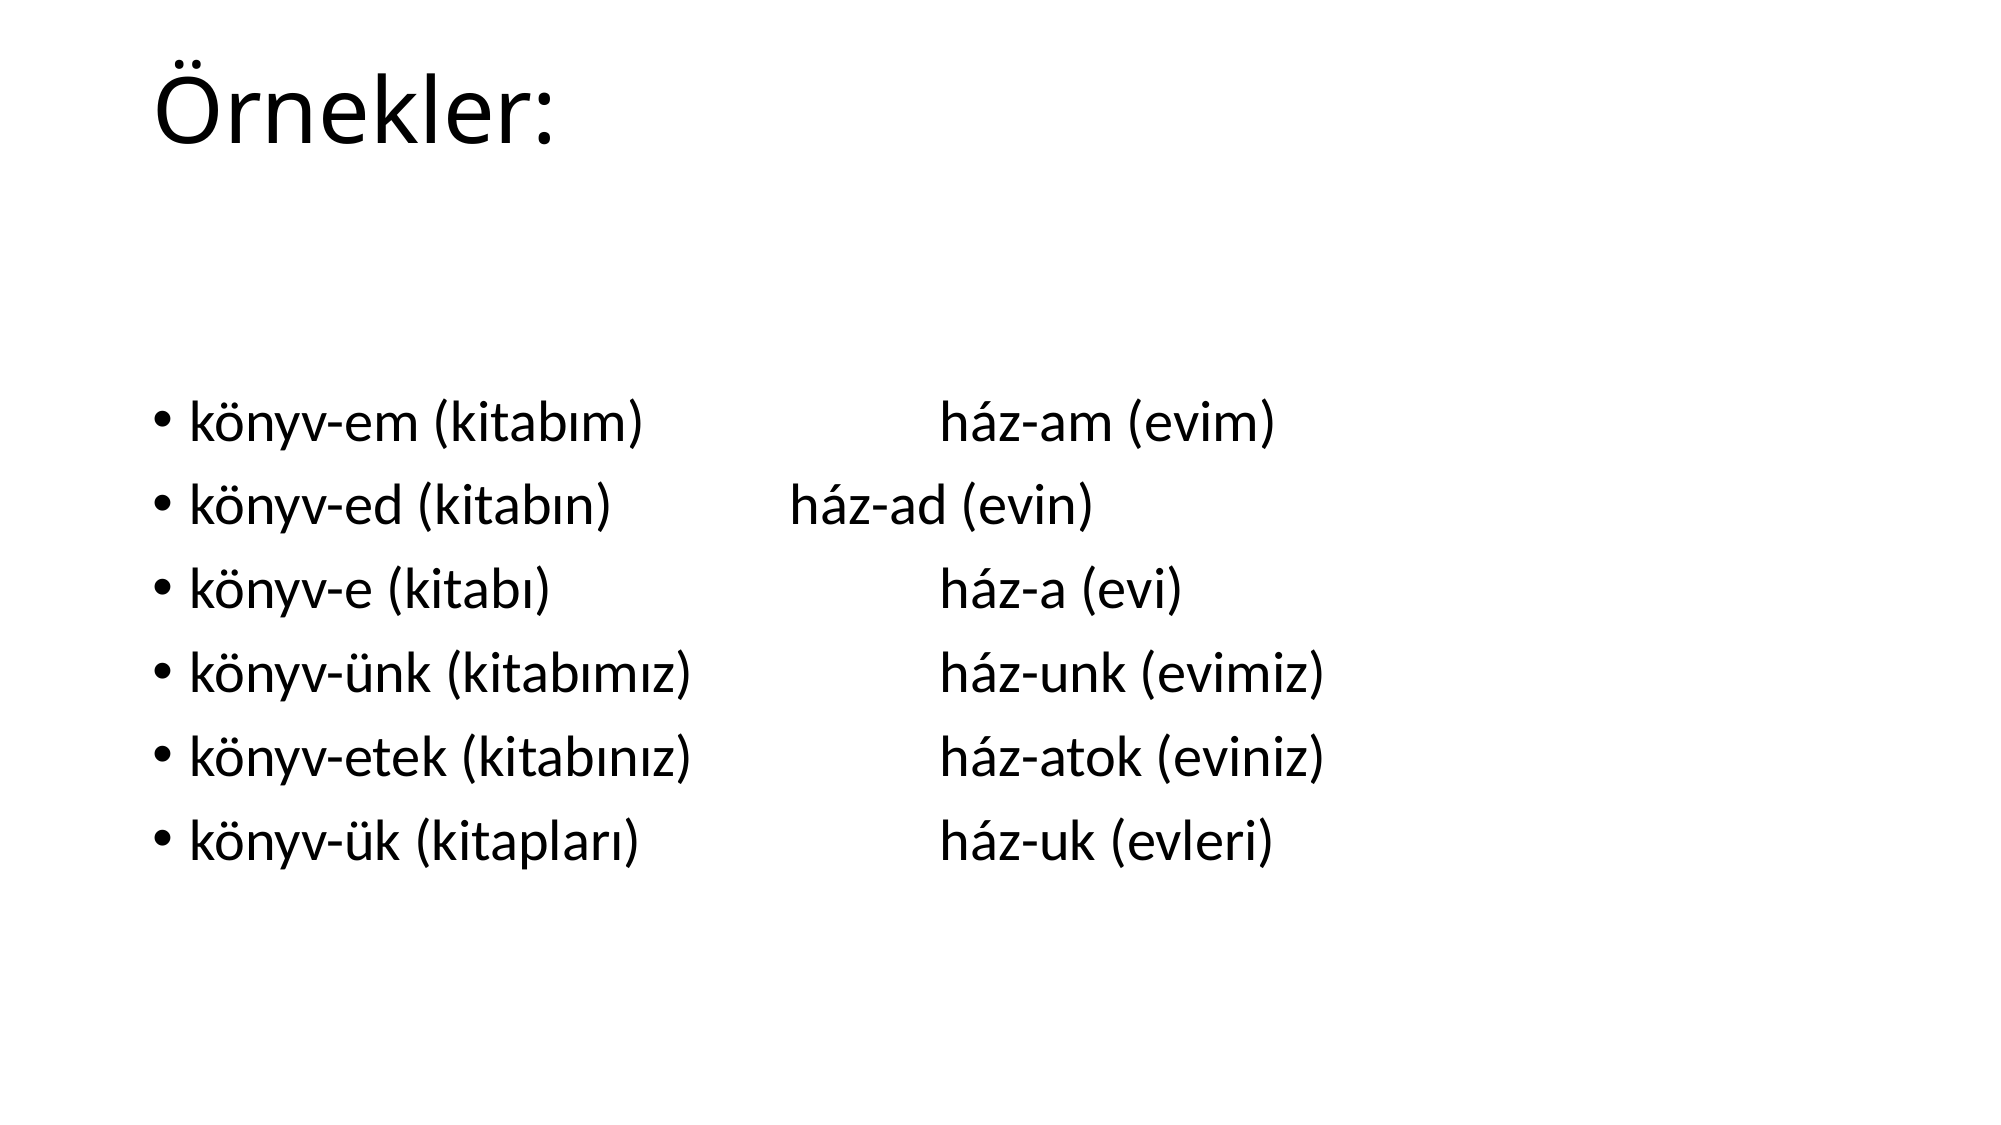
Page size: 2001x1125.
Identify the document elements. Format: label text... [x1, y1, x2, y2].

title Örnekler: [137, 59, 1863, 278]
list könyv-em (kitabım) ház-am (evim) könyv-ed (kitabın) ház-ad (evin) könyv-e (kitabı) ház-a (evi) könyv-ünk (kitabımız) ház-unk (evimiz) könyv-etek (kitabınız) ház-atok (eviniz) könyv-ük (kitapları) ház-uk (evleri) [137, 299, 1863, 1014]
